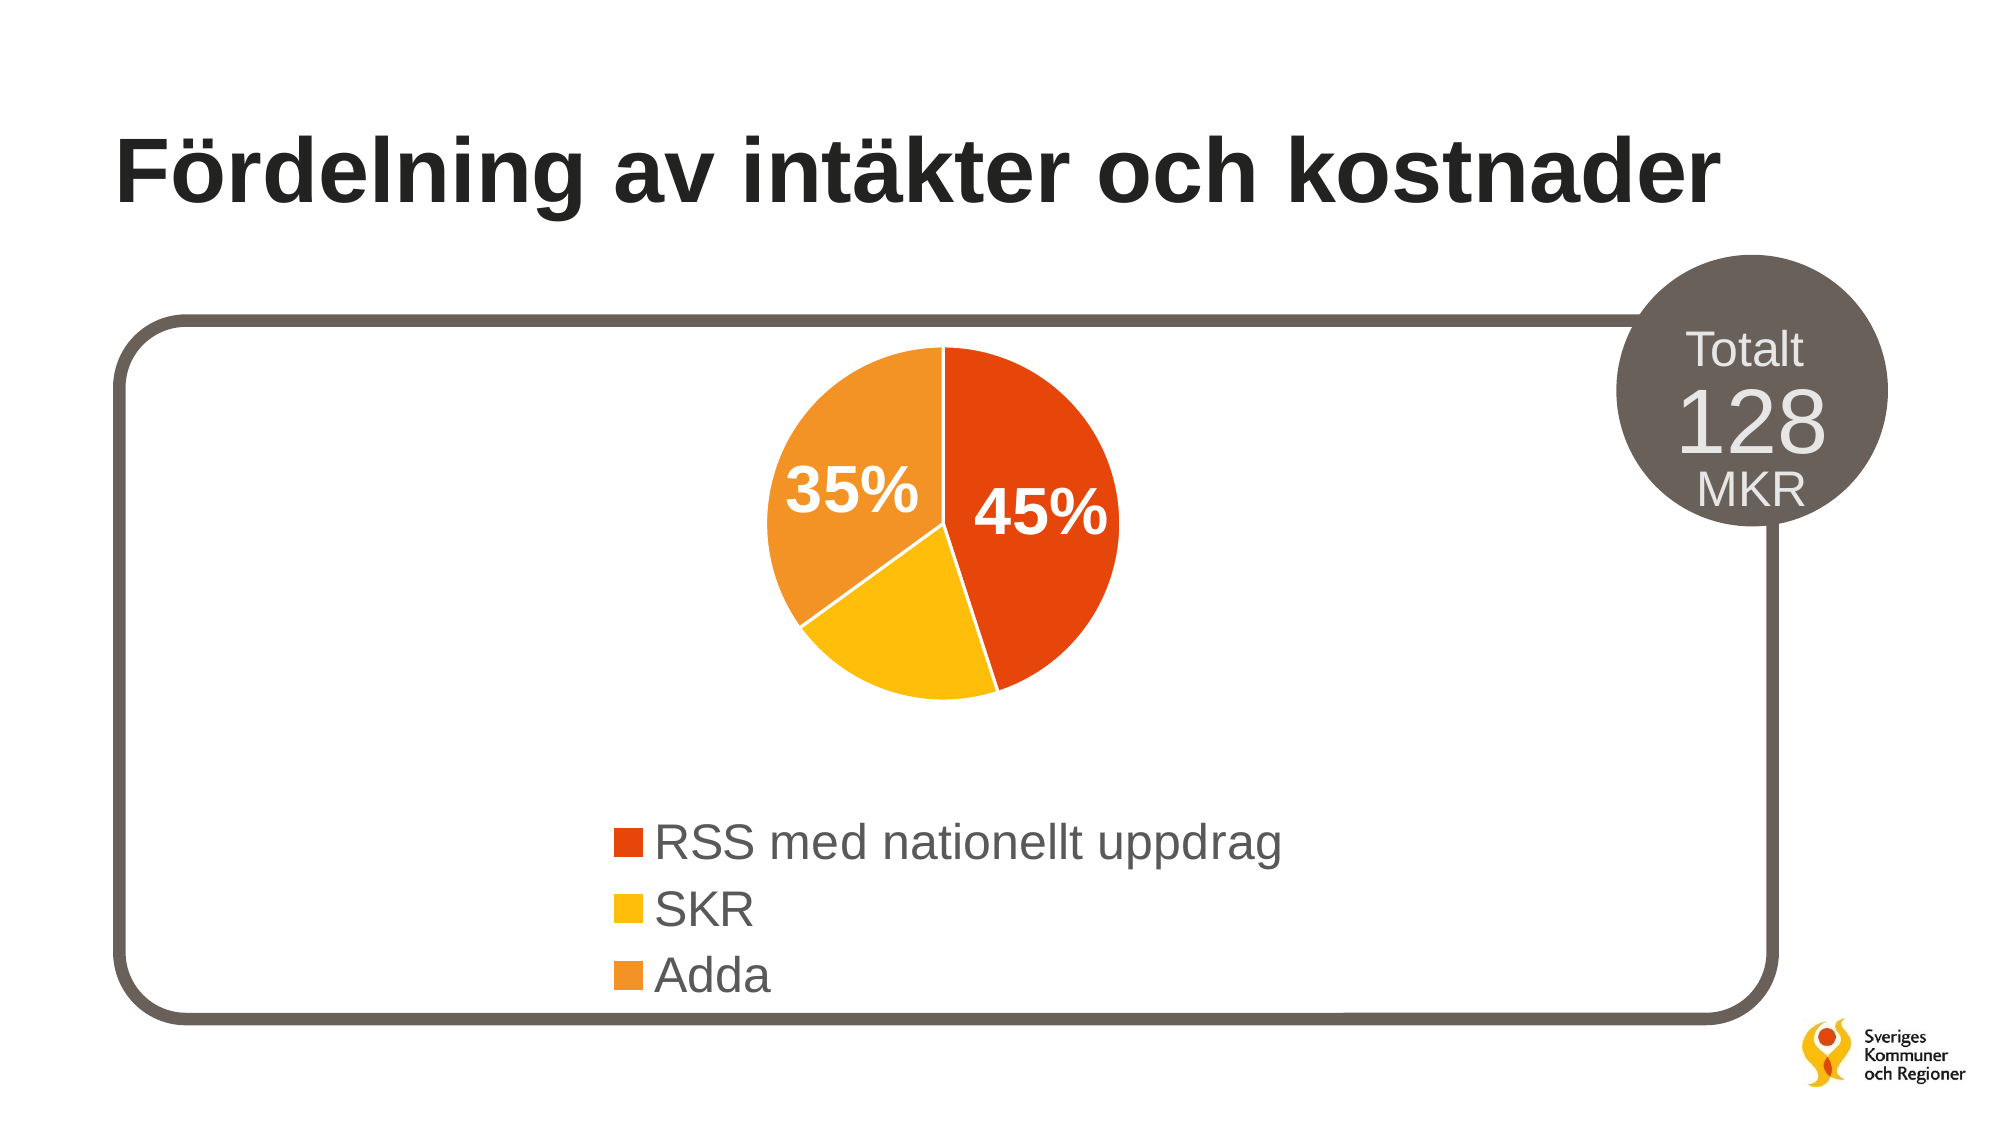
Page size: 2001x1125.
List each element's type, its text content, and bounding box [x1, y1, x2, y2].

text_box [118, 319, 1774, 1021]
picture [1802, 1018, 1966, 1087]
text_box 128 [1654, 354, 1850, 480]
text_box Totalt MKR [1604, 309, 1900, 524]
title Fördelning av intäkter och kostnader [100, 111, 1820, 435]
text_box [1643, 254, 1861, 309]
chart [322, 309, 1575, 1014]
